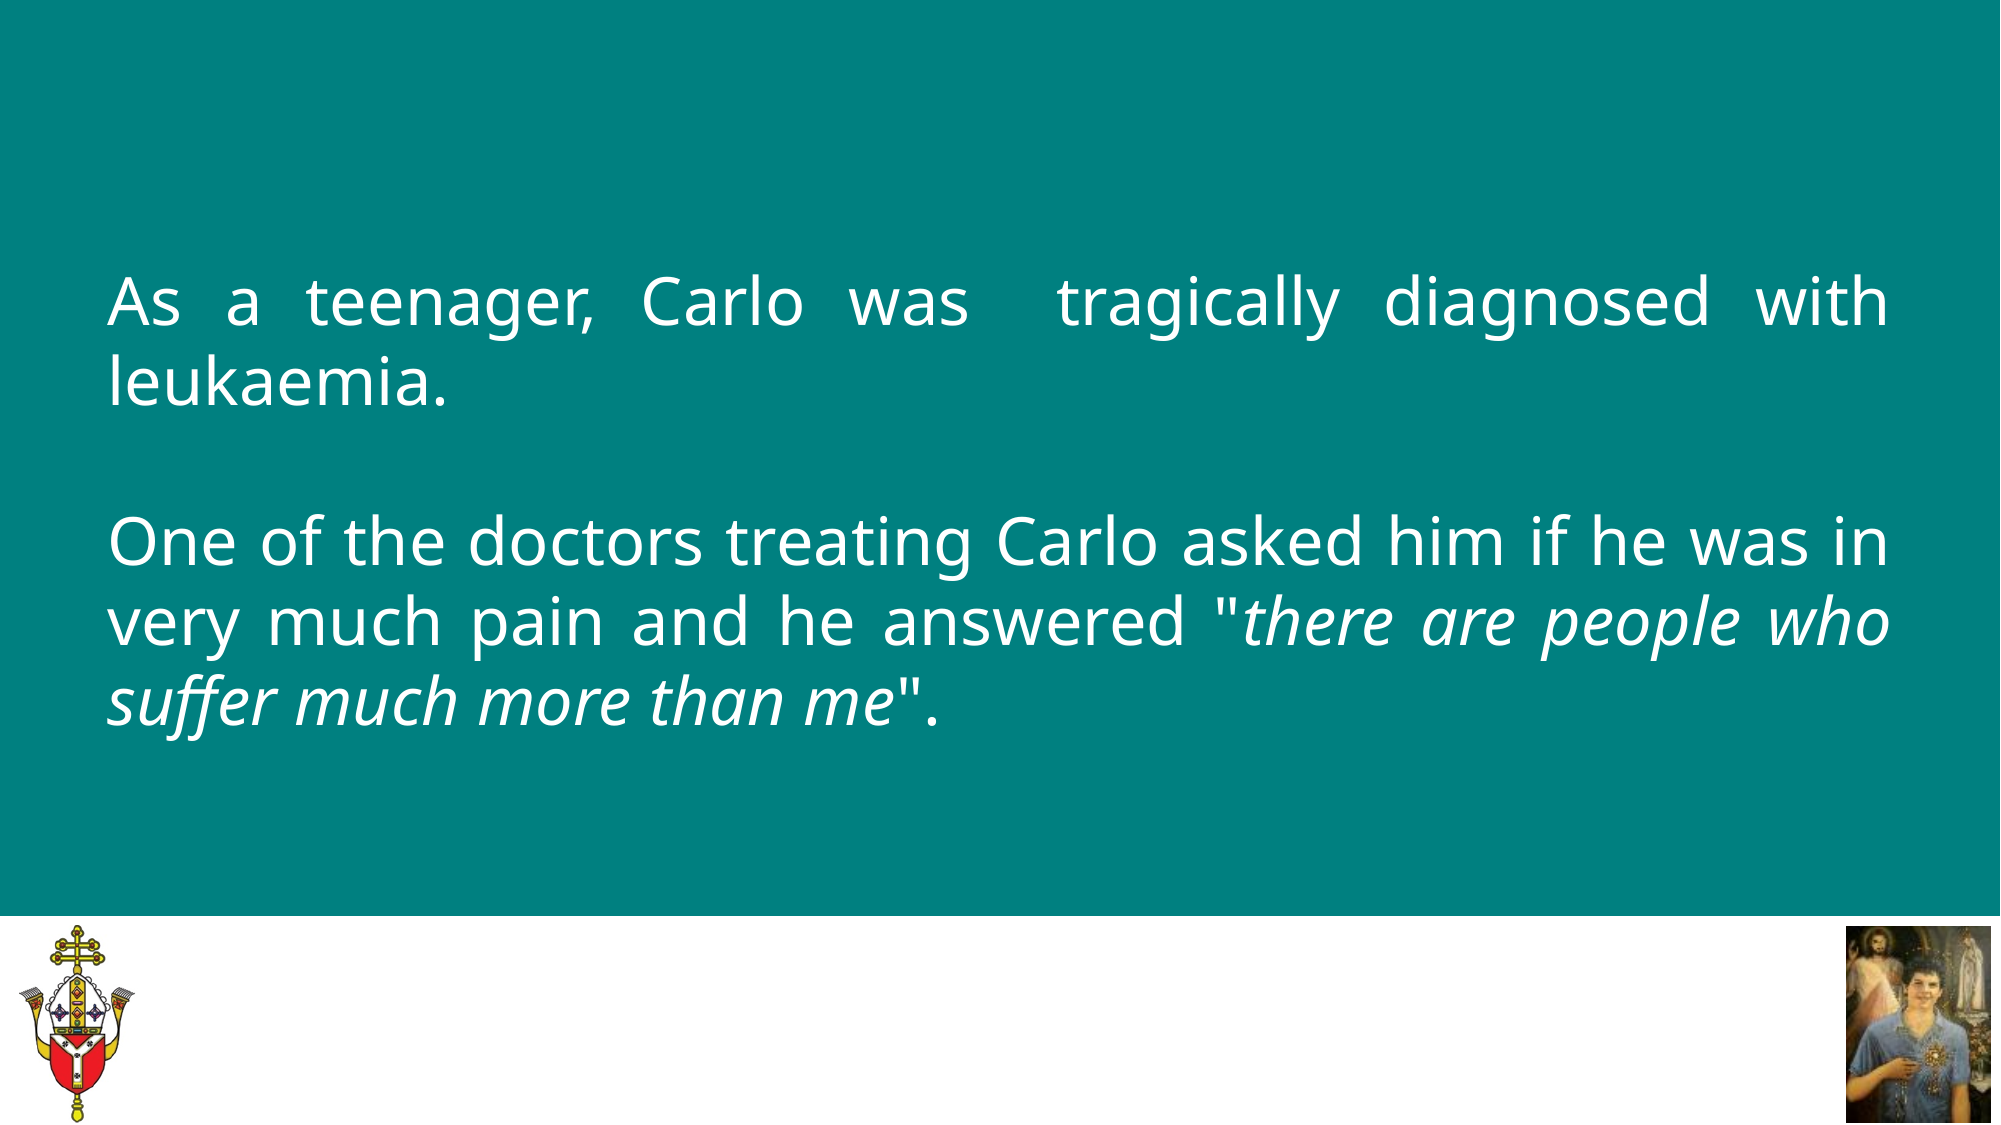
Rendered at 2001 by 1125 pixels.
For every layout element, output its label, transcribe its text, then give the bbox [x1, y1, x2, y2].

text_box As a teenager, Carlo was tragically diagnosed with leukaemia. One of the doctors treating Carlo asked him if he was in very much pain and he answered "there are people who suffer much more than me". [92, 251, 1908, 747]
picture [1846, 926, 1991, 1123]
text_box [149, 916, 2000, 1125]
picture [0, 916, 149, 1125]
